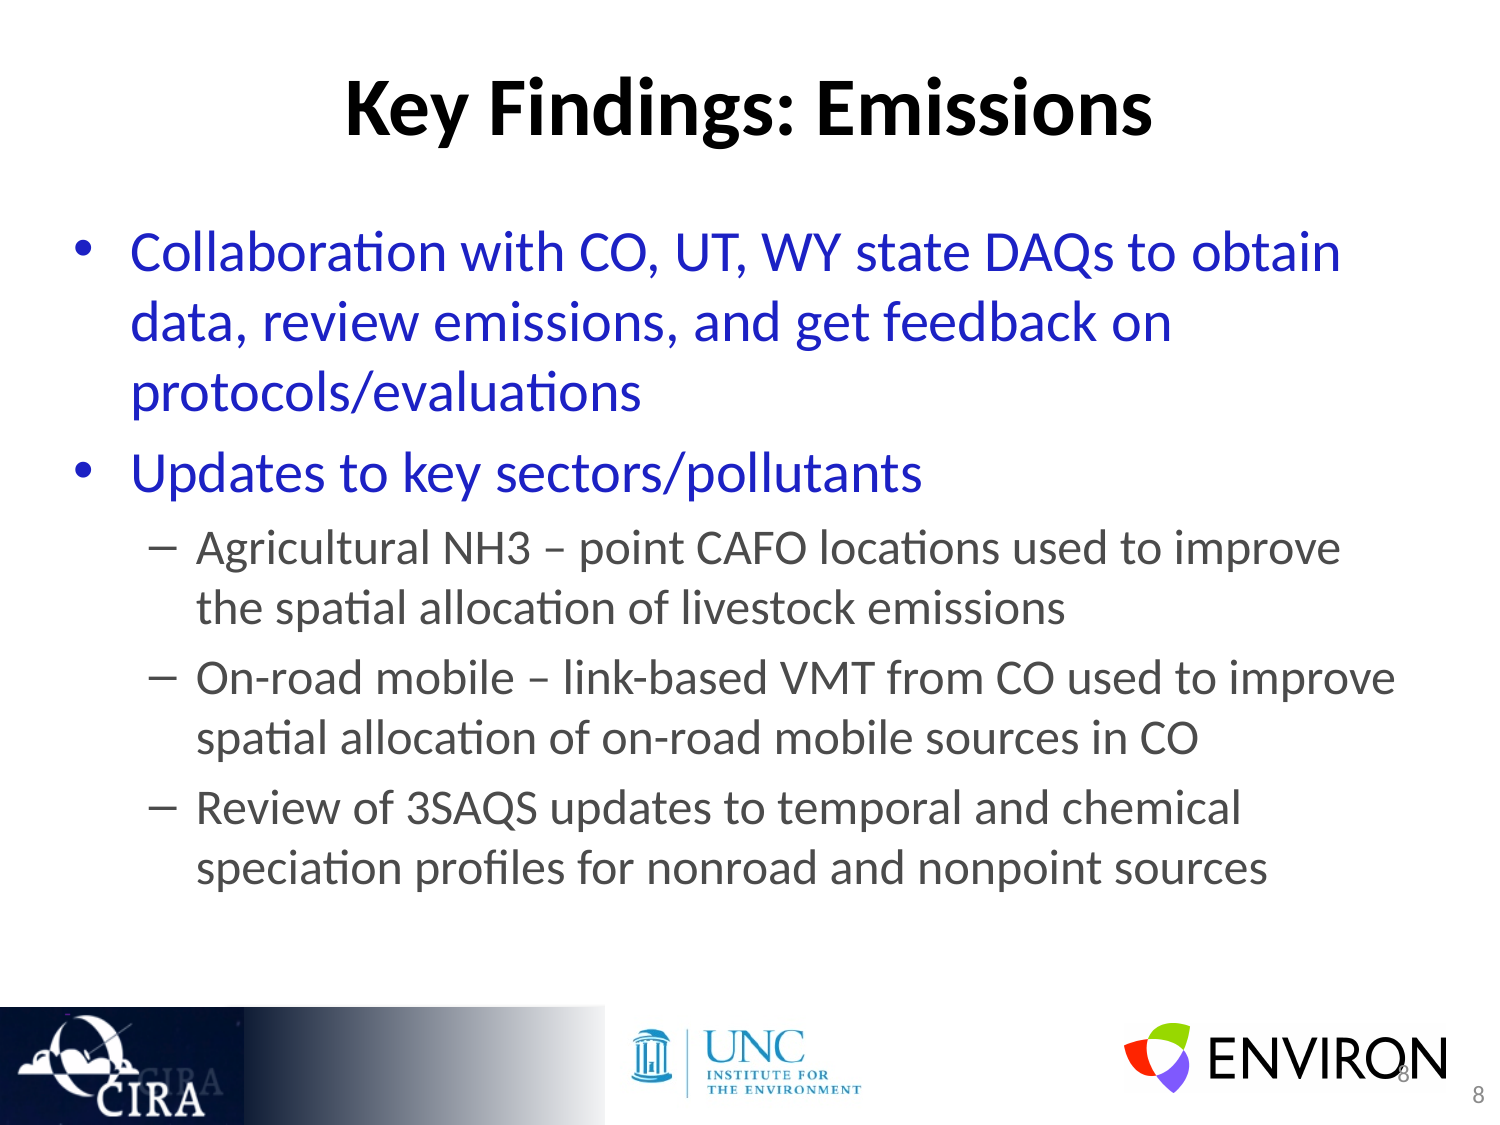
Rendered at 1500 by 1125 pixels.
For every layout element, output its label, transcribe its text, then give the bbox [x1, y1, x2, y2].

title Key Findings: Emissions [0, 45, 1500, 160]
picture [1124, 1023, 1446, 1093]
slide_number 8 [1074, 1042, 1425, 1103]
picture [605, 999, 887, 1125]
picture [0, 1007, 244, 1125]
list Collaboration with CO, UT, WY state DAQs to obtain data, review emissions, and get feedback on protocols/evaluations Updates to key sectors/pollutants Agricultural NH3 – point CAFO locations used to improve the spatial allocation of livestock emissions On-road mobile – link-based VMT from CO used to improve spatial allocation of on-road mobile sources in CO Review of 3SAQS updates to temporal and chemical speciation profiles for nonroad and nonpoint sources [58, 205, 1425, 663]
